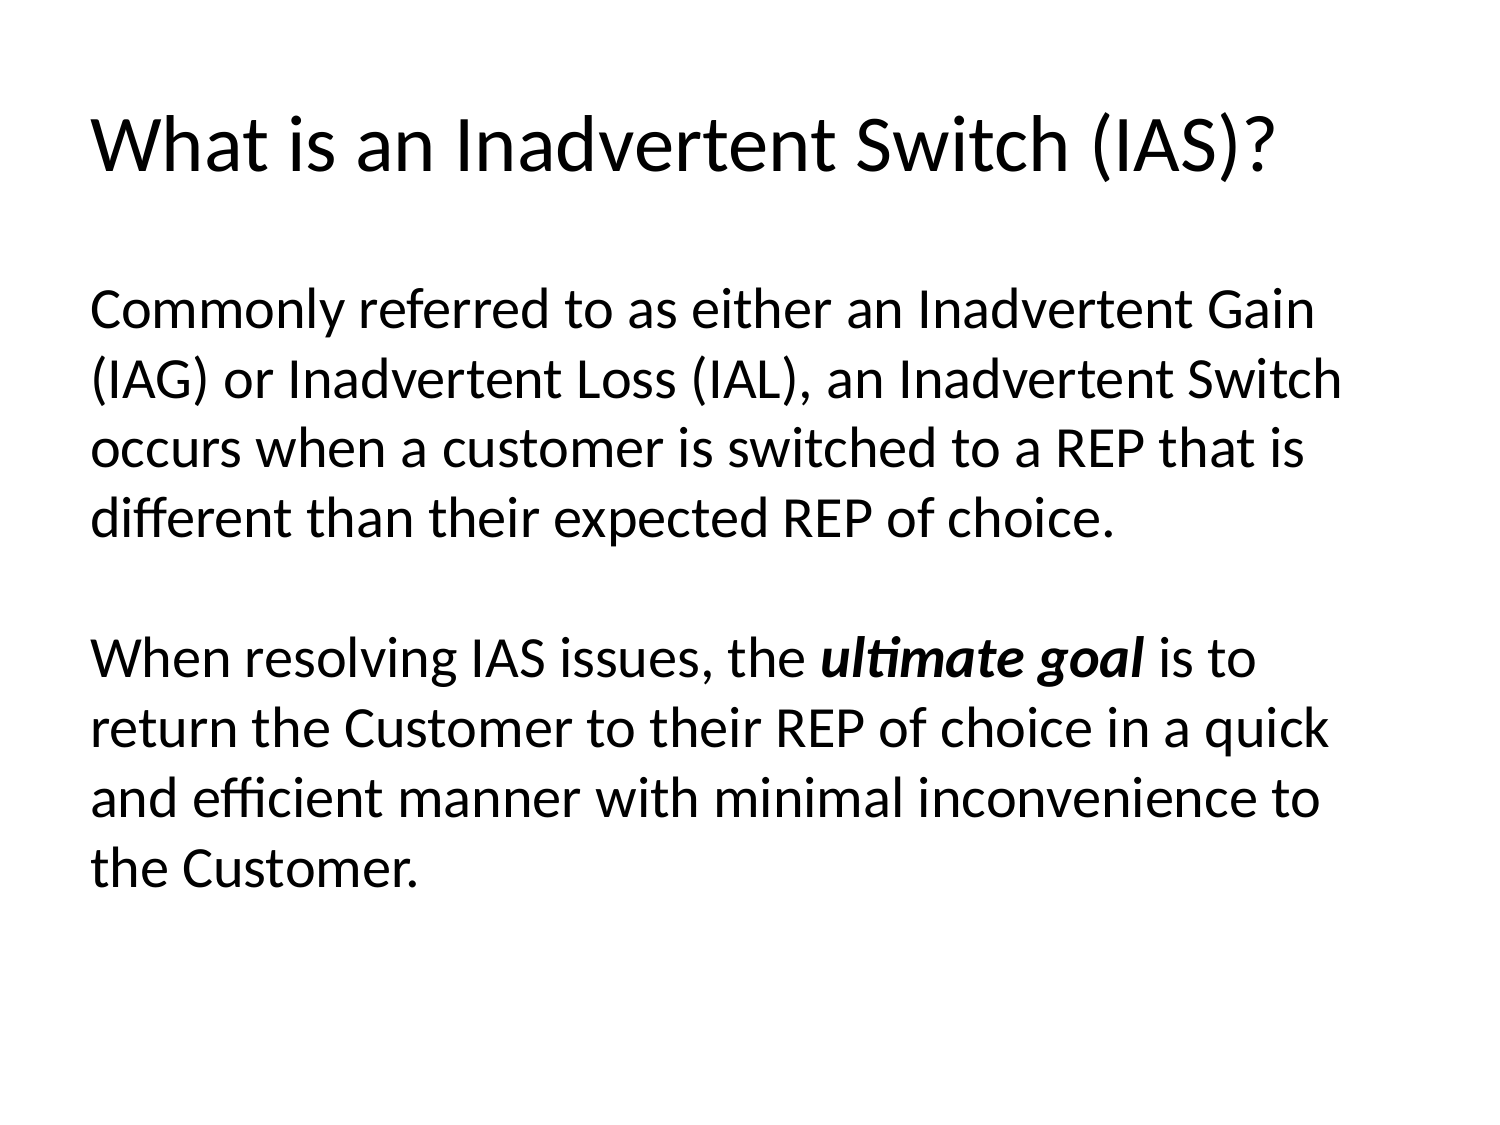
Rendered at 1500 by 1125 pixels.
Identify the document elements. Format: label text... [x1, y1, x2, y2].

list Commonly referred to as either an Inadvertent Gain (IAG) or Inadvertent Loss (IAL), an Inadvertent Switch occurs when a customer is switched to a REP that is different than their expected REP of choice. When resolving IAS issues, the ultimate goal is to return the Customer to their REP of choice in a quick and efficient manner with minimal inconvenience to the Customer. [75, 262, 1425, 1005]
title What is an Inadvertent Switch (IAS)? [75, 45, 1425, 233]
